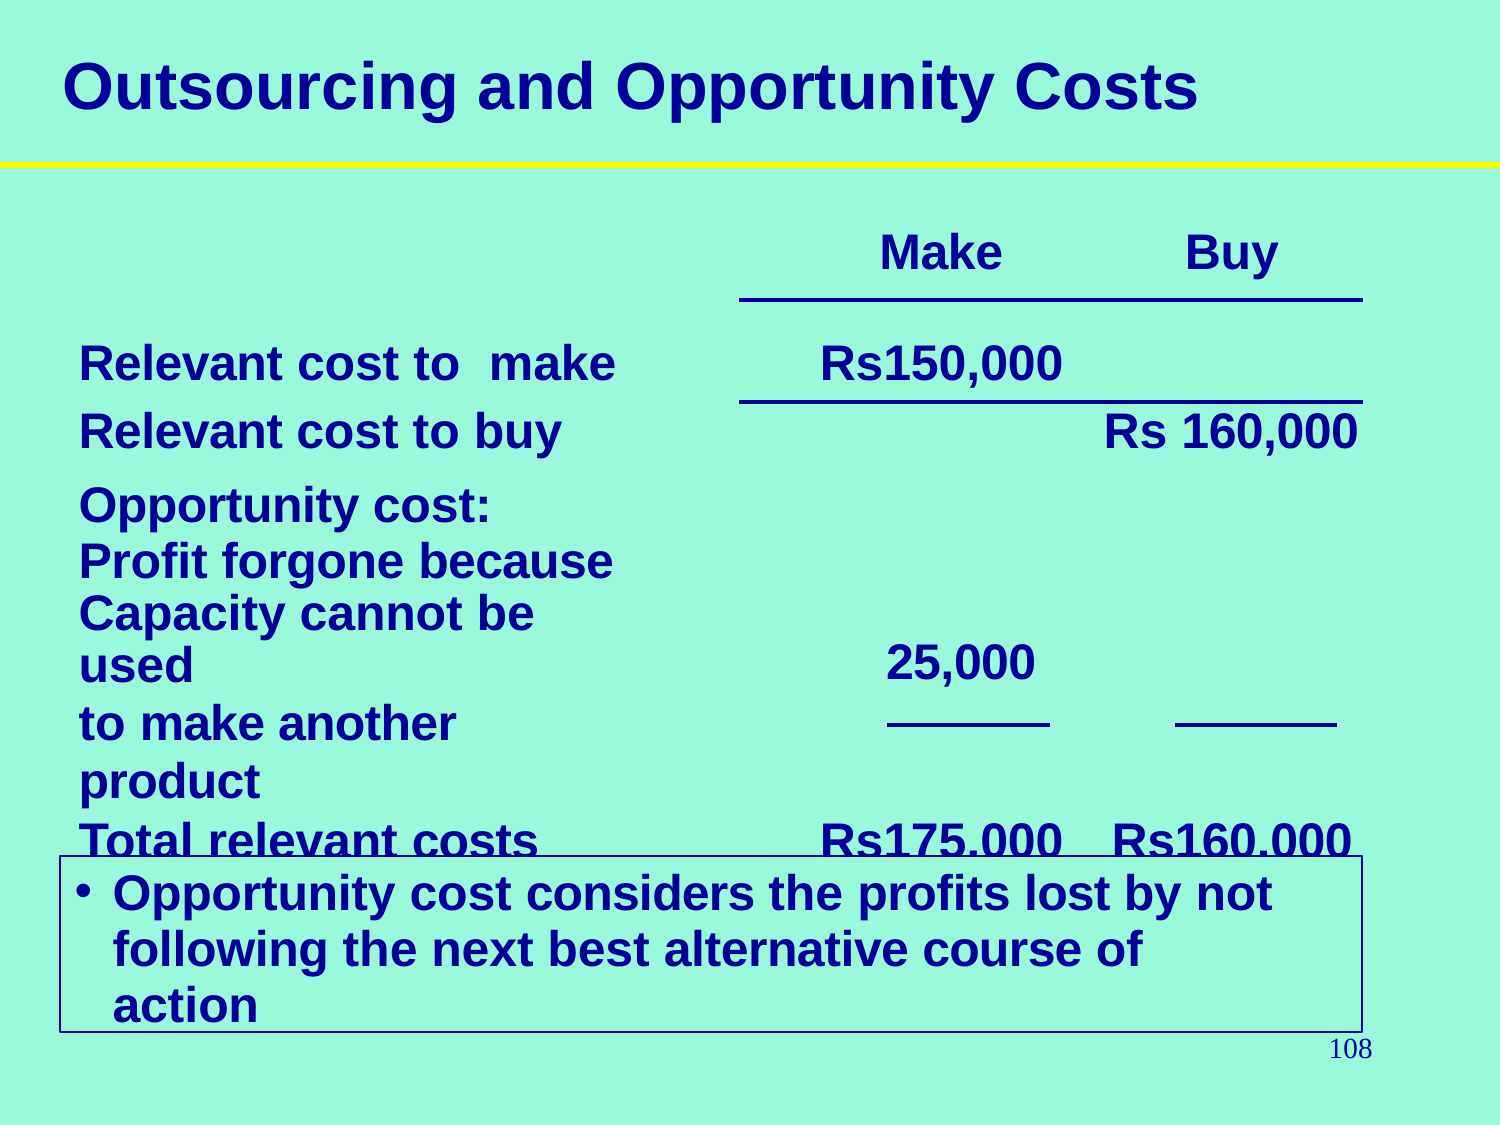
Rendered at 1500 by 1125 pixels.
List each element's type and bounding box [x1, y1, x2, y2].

text_box [59, 856, 1363, 1032]
slide_number [1324, 1030, 1377, 1125]
table_header [73, 224, 1363, 300]
table_cell [73, 300, 1363, 856]
title [60, 40, 1204, 231]
